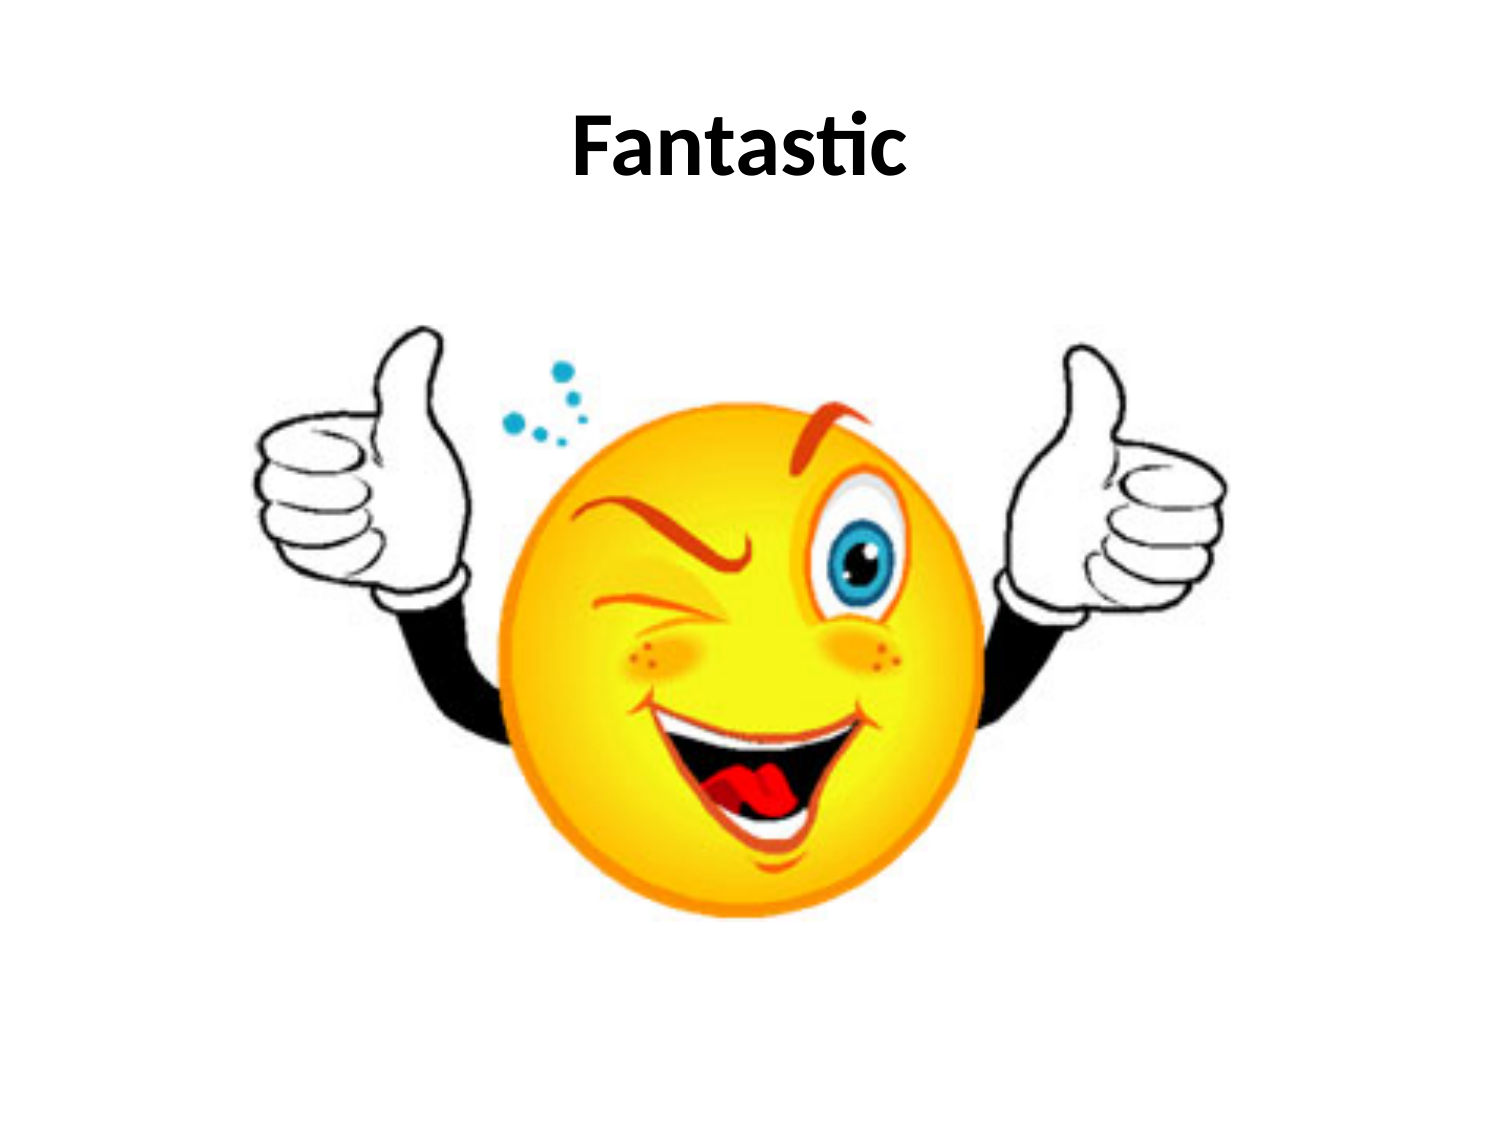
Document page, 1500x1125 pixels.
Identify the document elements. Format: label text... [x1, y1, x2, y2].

picture [249, 324, 1234, 923]
title Fantastic [75, 45, 1425, 233]
